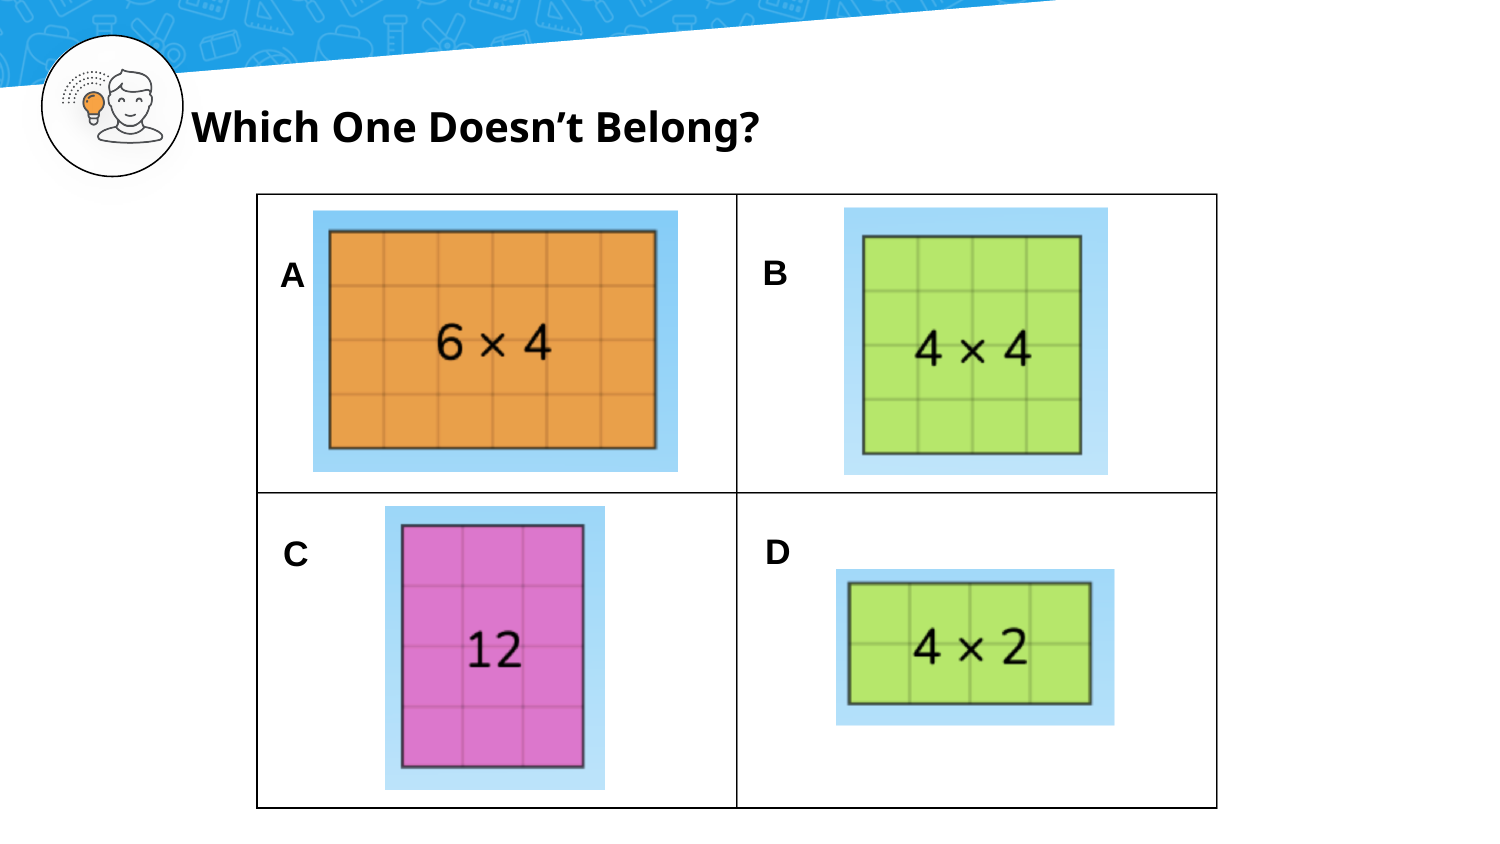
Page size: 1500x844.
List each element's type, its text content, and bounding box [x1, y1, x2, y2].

picture [245, 183, 1231, 819]
picture [0, 0, 1046, 177]
text_box Which One Doesn’t Belong? [188, 78, 862, 166]
